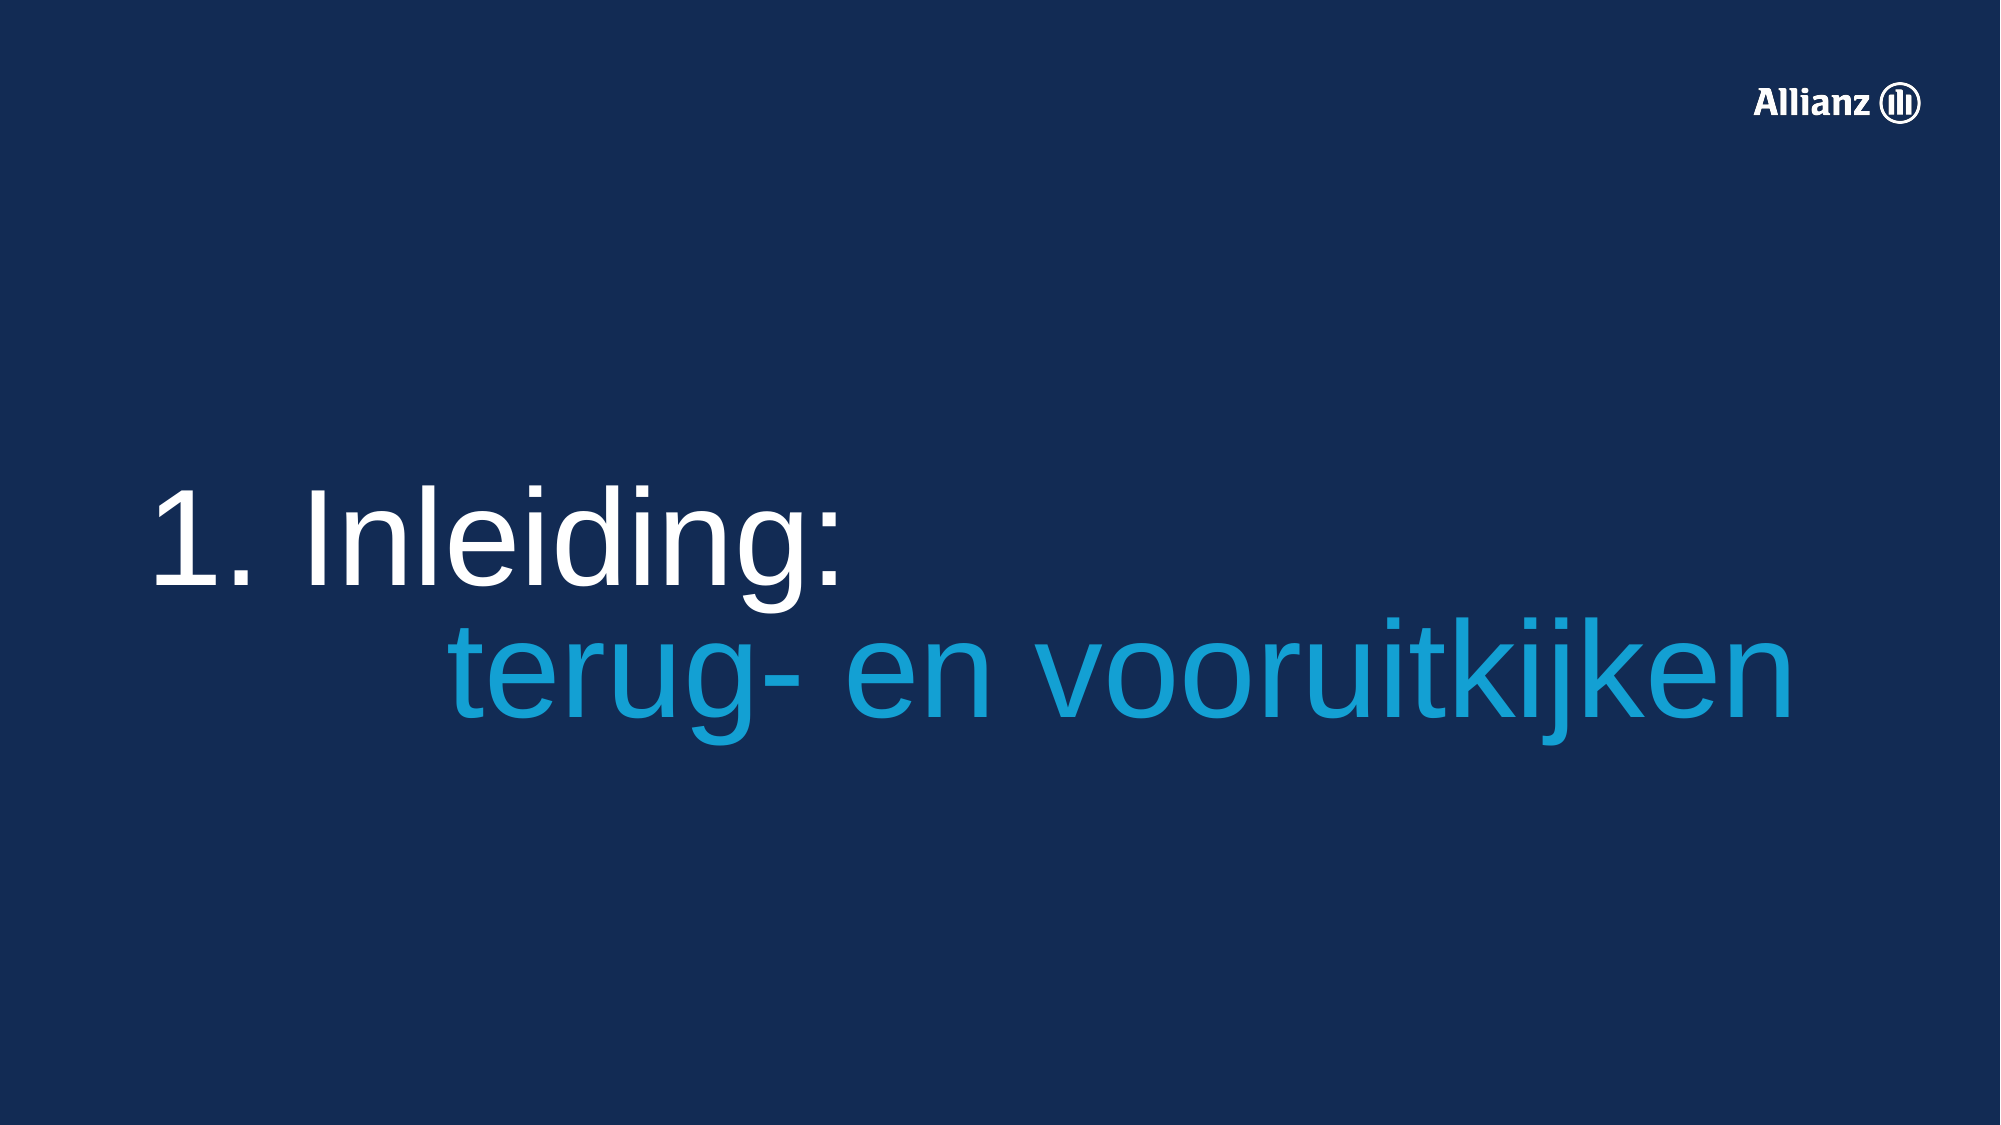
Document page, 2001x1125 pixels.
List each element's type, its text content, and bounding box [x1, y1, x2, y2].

picture [1753, 82, 1921, 124]
title 1. Inleiding: terug- en vooruitkijken [146, 415, 1945, 809]
